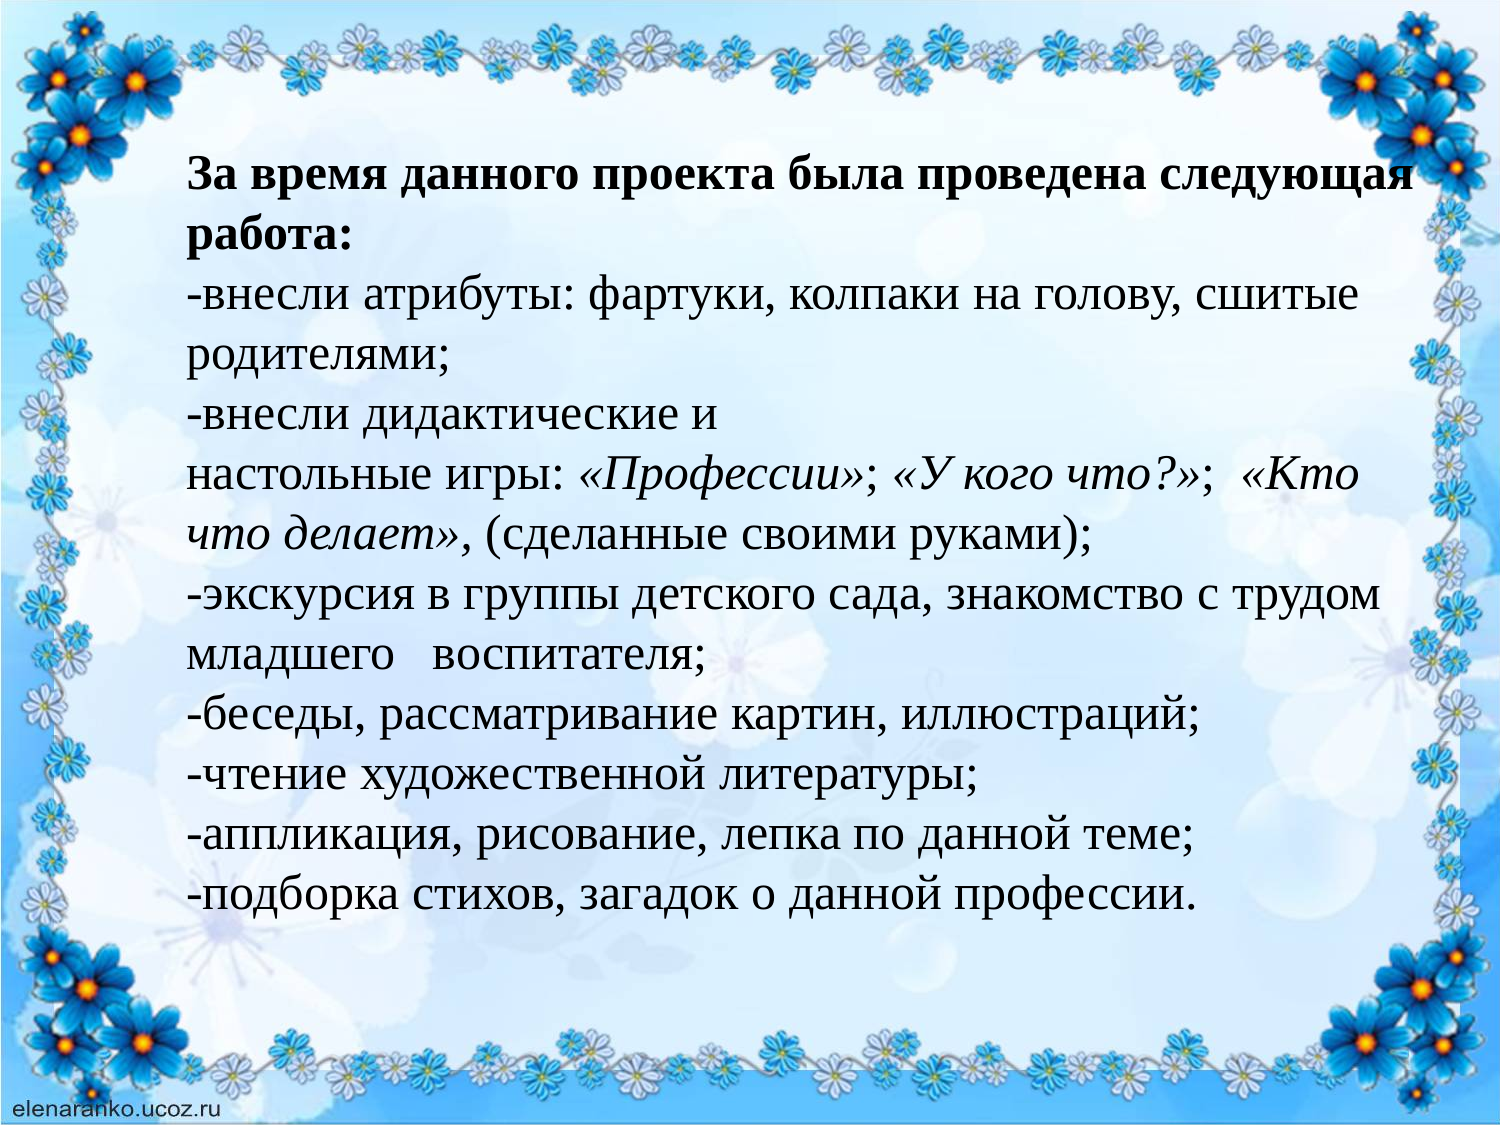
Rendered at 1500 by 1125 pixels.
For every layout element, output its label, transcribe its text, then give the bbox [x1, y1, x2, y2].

title За время данного проекта была проведена следующая работа: -внесли атрибуты: фартуки, колпаки на голову, сшитые родителями; -внесли дидактические и настольные игры: «Профессии»; «У кого что?»; «Кто что делает», (сделанные своими руками); -экскурсия в группы детского сада, знакомство с трудом младшего воспитателя; -беседы, рассматривание картин, иллюстраций; -чтение художественной литературы; -аппликация, рисование, лепка по данной теме; -подборка стихов, загадок о данной профессии. [171, 255, 1449, 894]
picture [0, 0, 1500, 1125]
